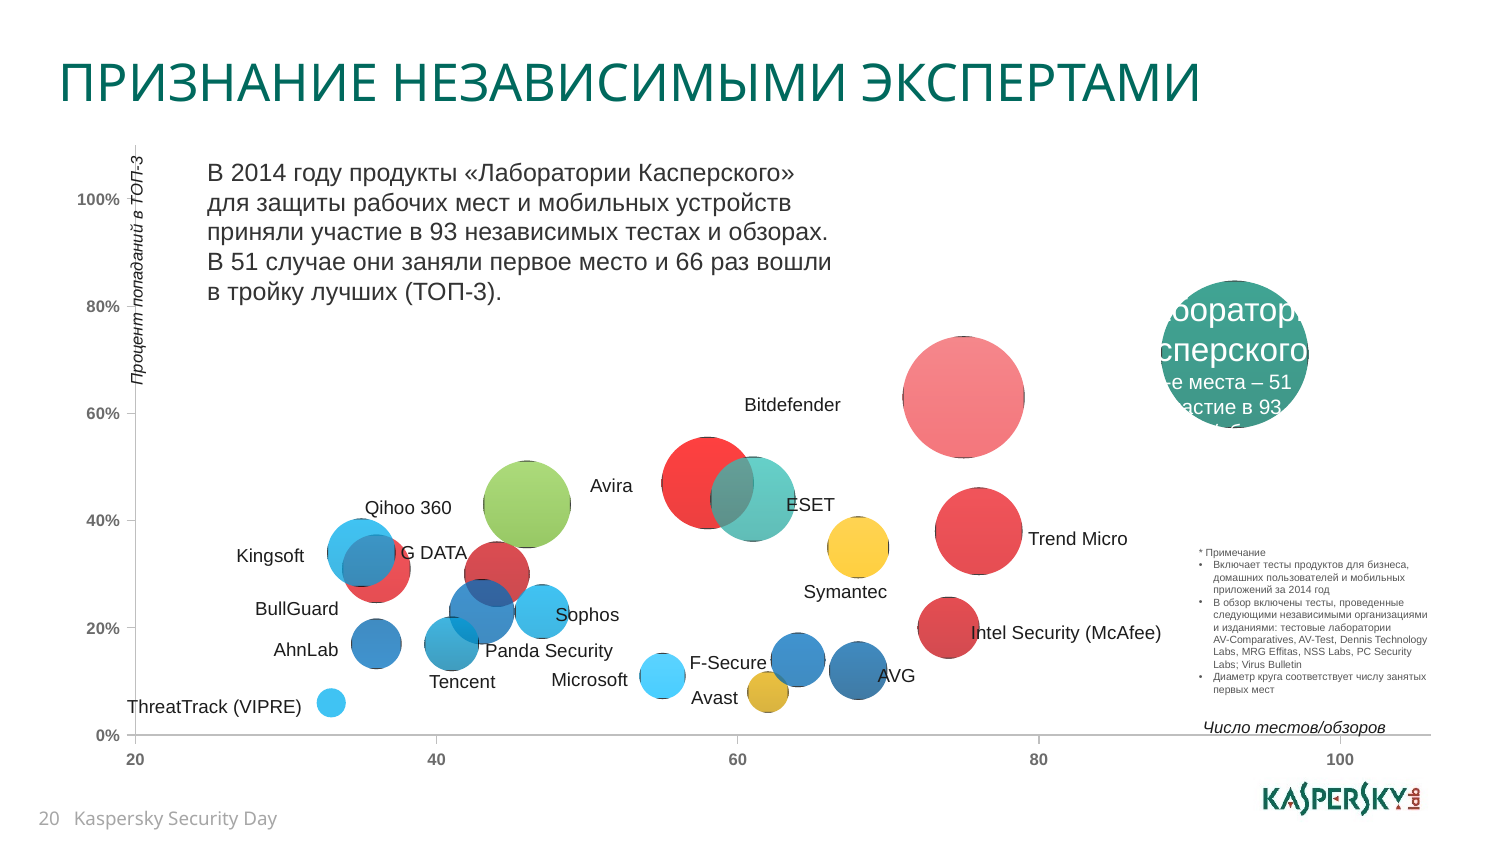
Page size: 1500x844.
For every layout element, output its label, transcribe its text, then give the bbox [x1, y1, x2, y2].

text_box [48, 132, 1459, 782]
title Признание независимыми экспертами [58, 51, 1442, 130]
picture [1241, 766, 1442, 831]
footer Kaspersky Security Day [73, 806, 549, 831]
slide_number 20 [15, 806, 60, 831]
